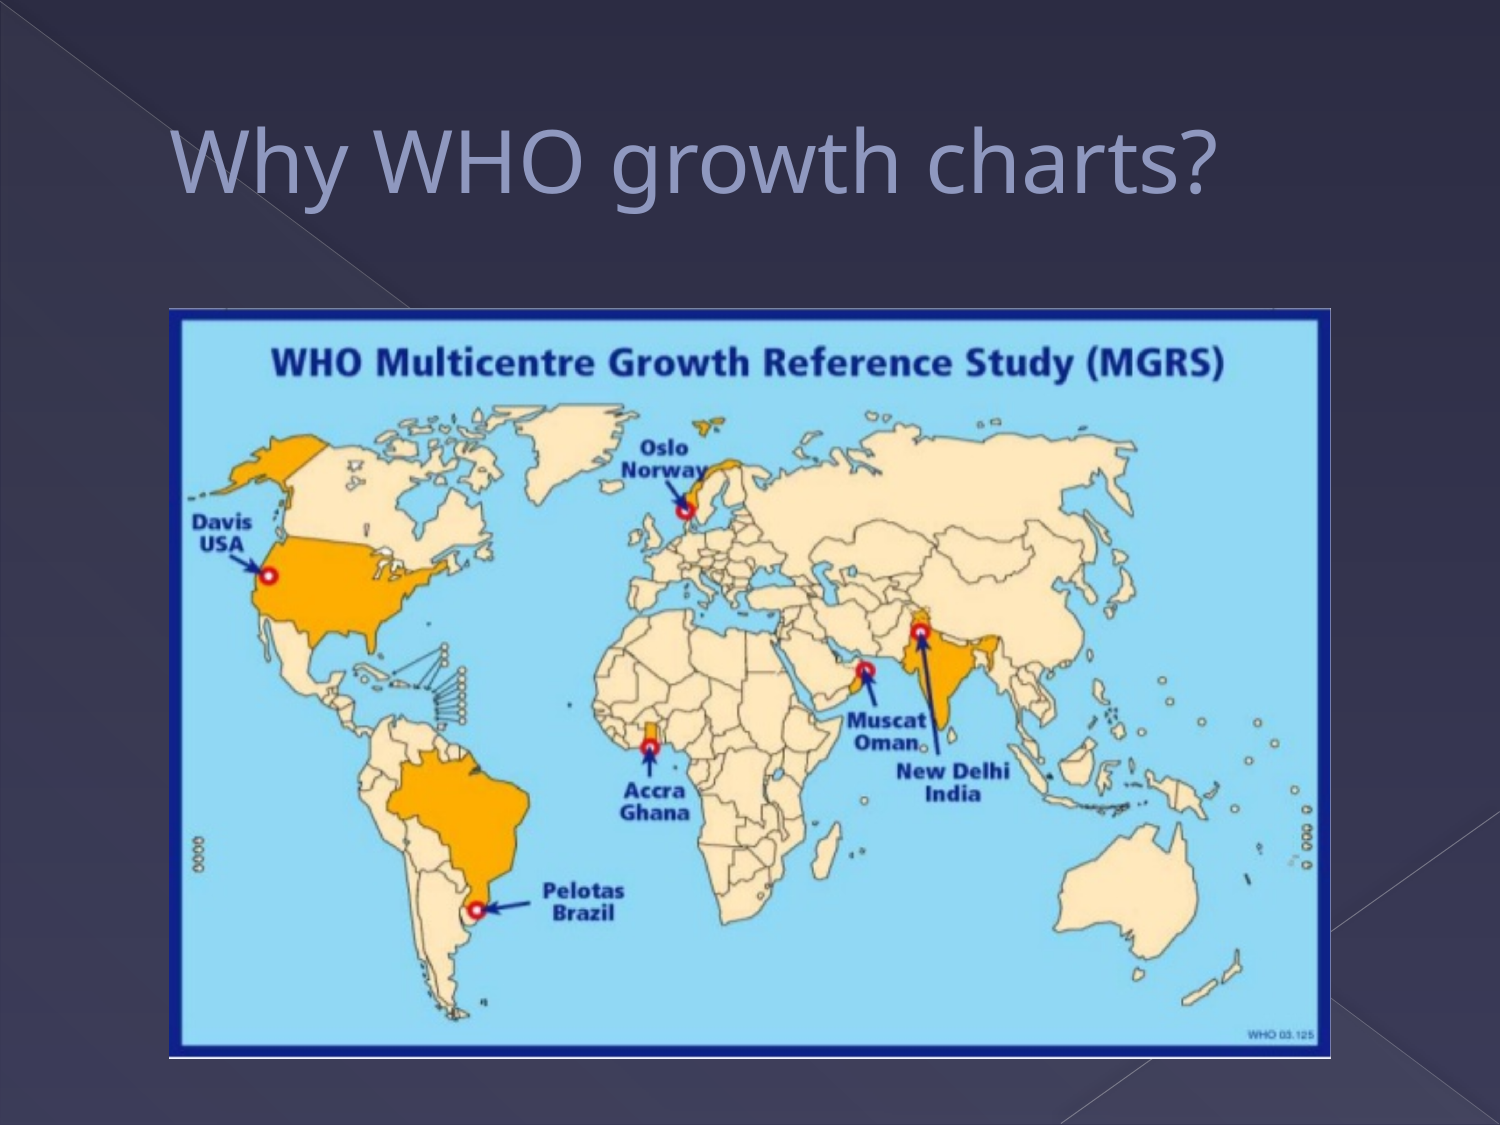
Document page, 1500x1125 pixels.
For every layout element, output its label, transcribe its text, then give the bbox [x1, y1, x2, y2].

title Why WHO growth charts? [75, 43, 1425, 274]
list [169, 308, 1331, 1060]
